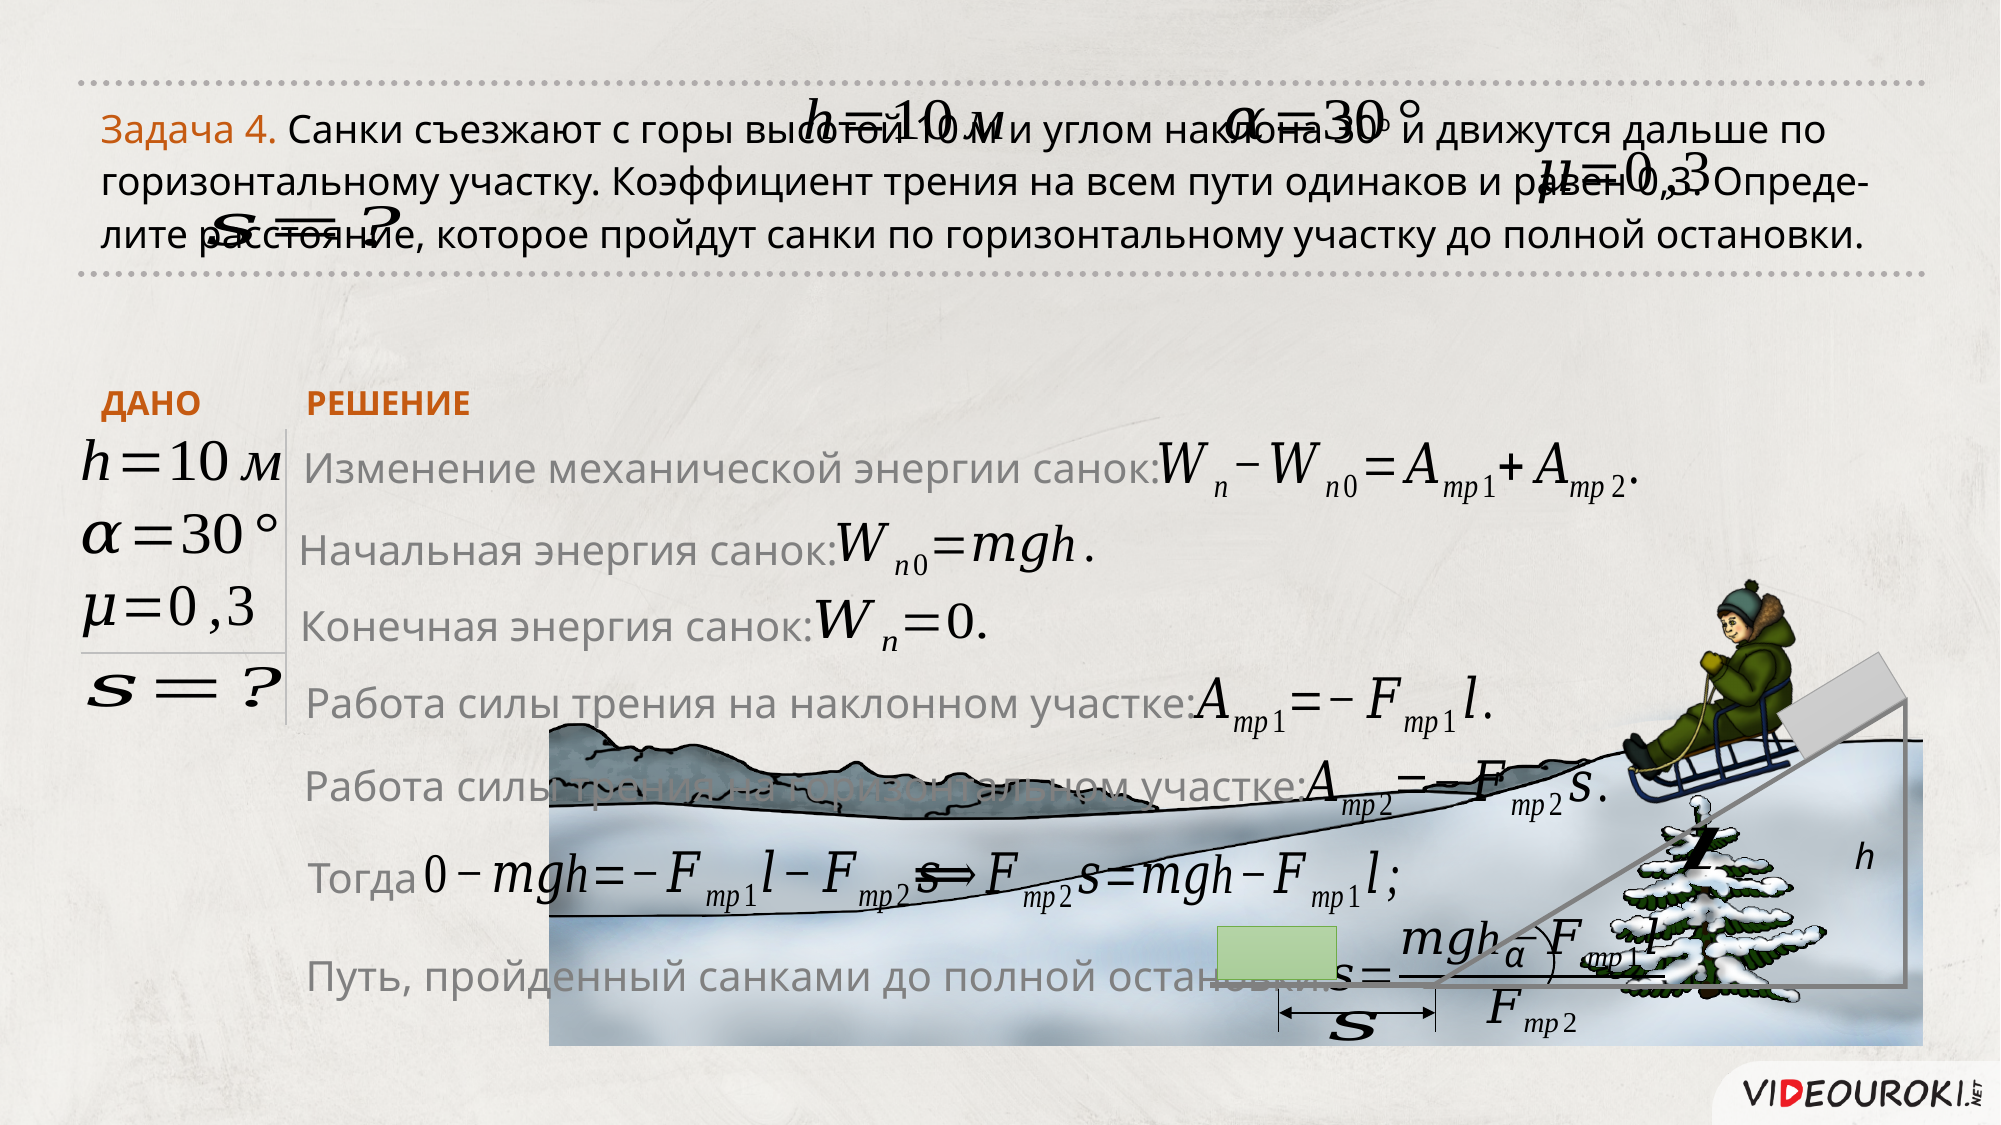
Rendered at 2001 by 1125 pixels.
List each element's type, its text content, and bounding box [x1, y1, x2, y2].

text_box Конечная энергия санок: [286, 592, 549, 658]
picture [0, 0, 2001, 1125]
text_box Начальная энергия санок: [286, 516, 549, 581]
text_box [1210, 678, 1906, 1054]
text_box ДАНО [81, 356, 282, 433]
text_box Путь, пройденный санками до полной остановки: [290, 942, 549, 1008]
text_box Тогда [292, 844, 433, 909]
text_box РЕШЕНИЕ [285, 356, 502, 433]
text_box Задача 4. Санки съезжают с горы высотой 10 м и углом наклона 30о и движутся дальше по горизонтальному участку. Коэффициент трения на всем пути одинаков и равен 0,3. Опреде-лите расстояние, которое пройдут санки по горизонтальному участку до полной остановки. [80, 87, 1964, 267]
text_box Работа силы трения на наклонном участке: [290, 669, 549, 735]
text_box Работа силы трения на горизонтальном участке: [288, 752, 549, 818]
text_box Изменение механической энергии санок: [288, 434, 1177, 500]
